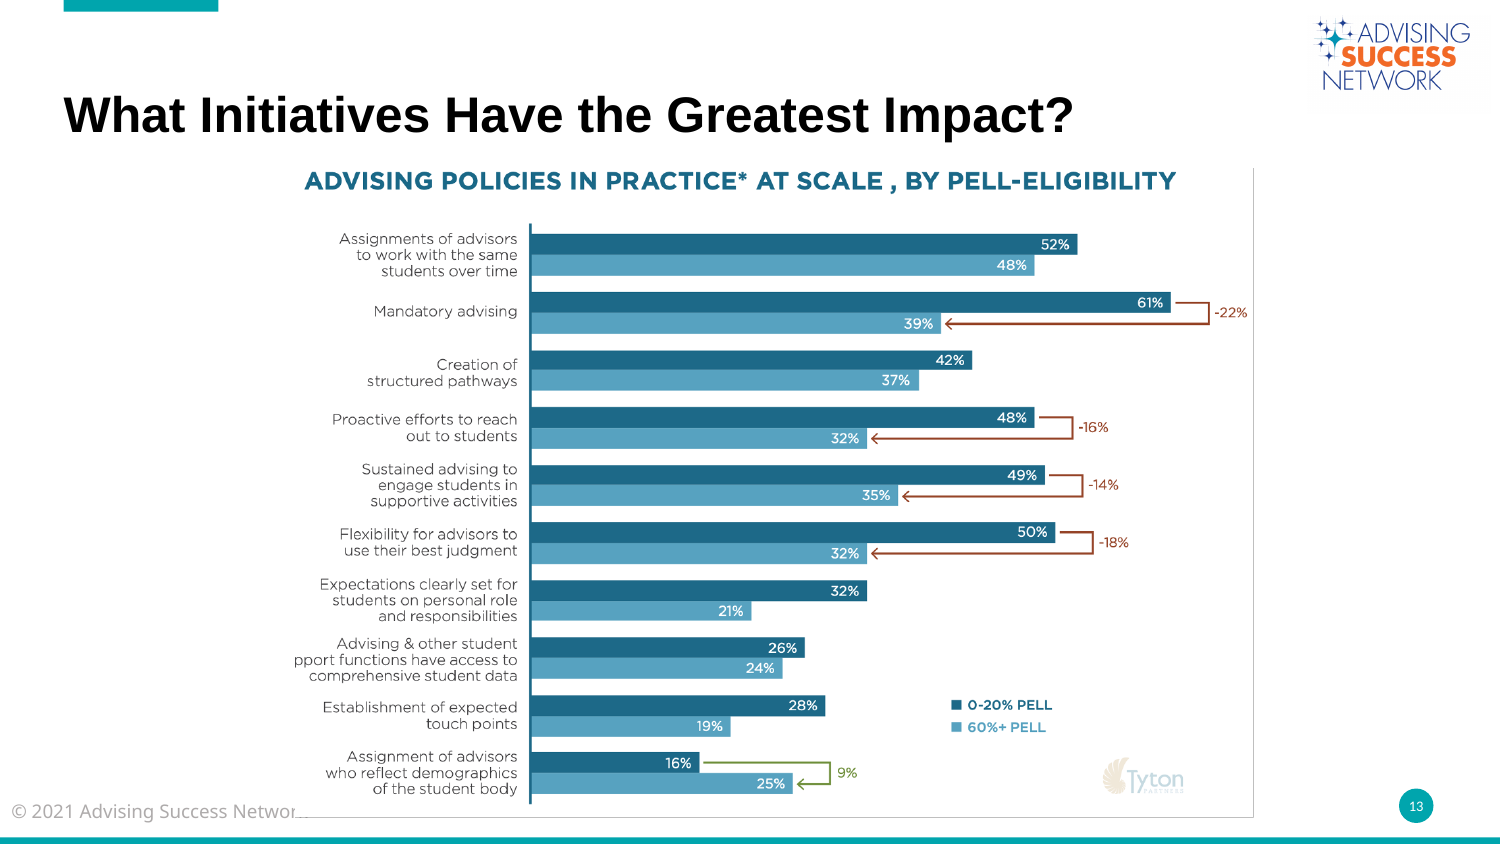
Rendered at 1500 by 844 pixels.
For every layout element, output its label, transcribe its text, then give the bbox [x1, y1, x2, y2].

picture [294, 166, 1254, 818]
picture [1307, 15, 1491, 114]
title What Initiatives Have the Greatest Impact? [63, 30, 1436, 144]
slide_number 13 [1398, 794, 1435, 818]
